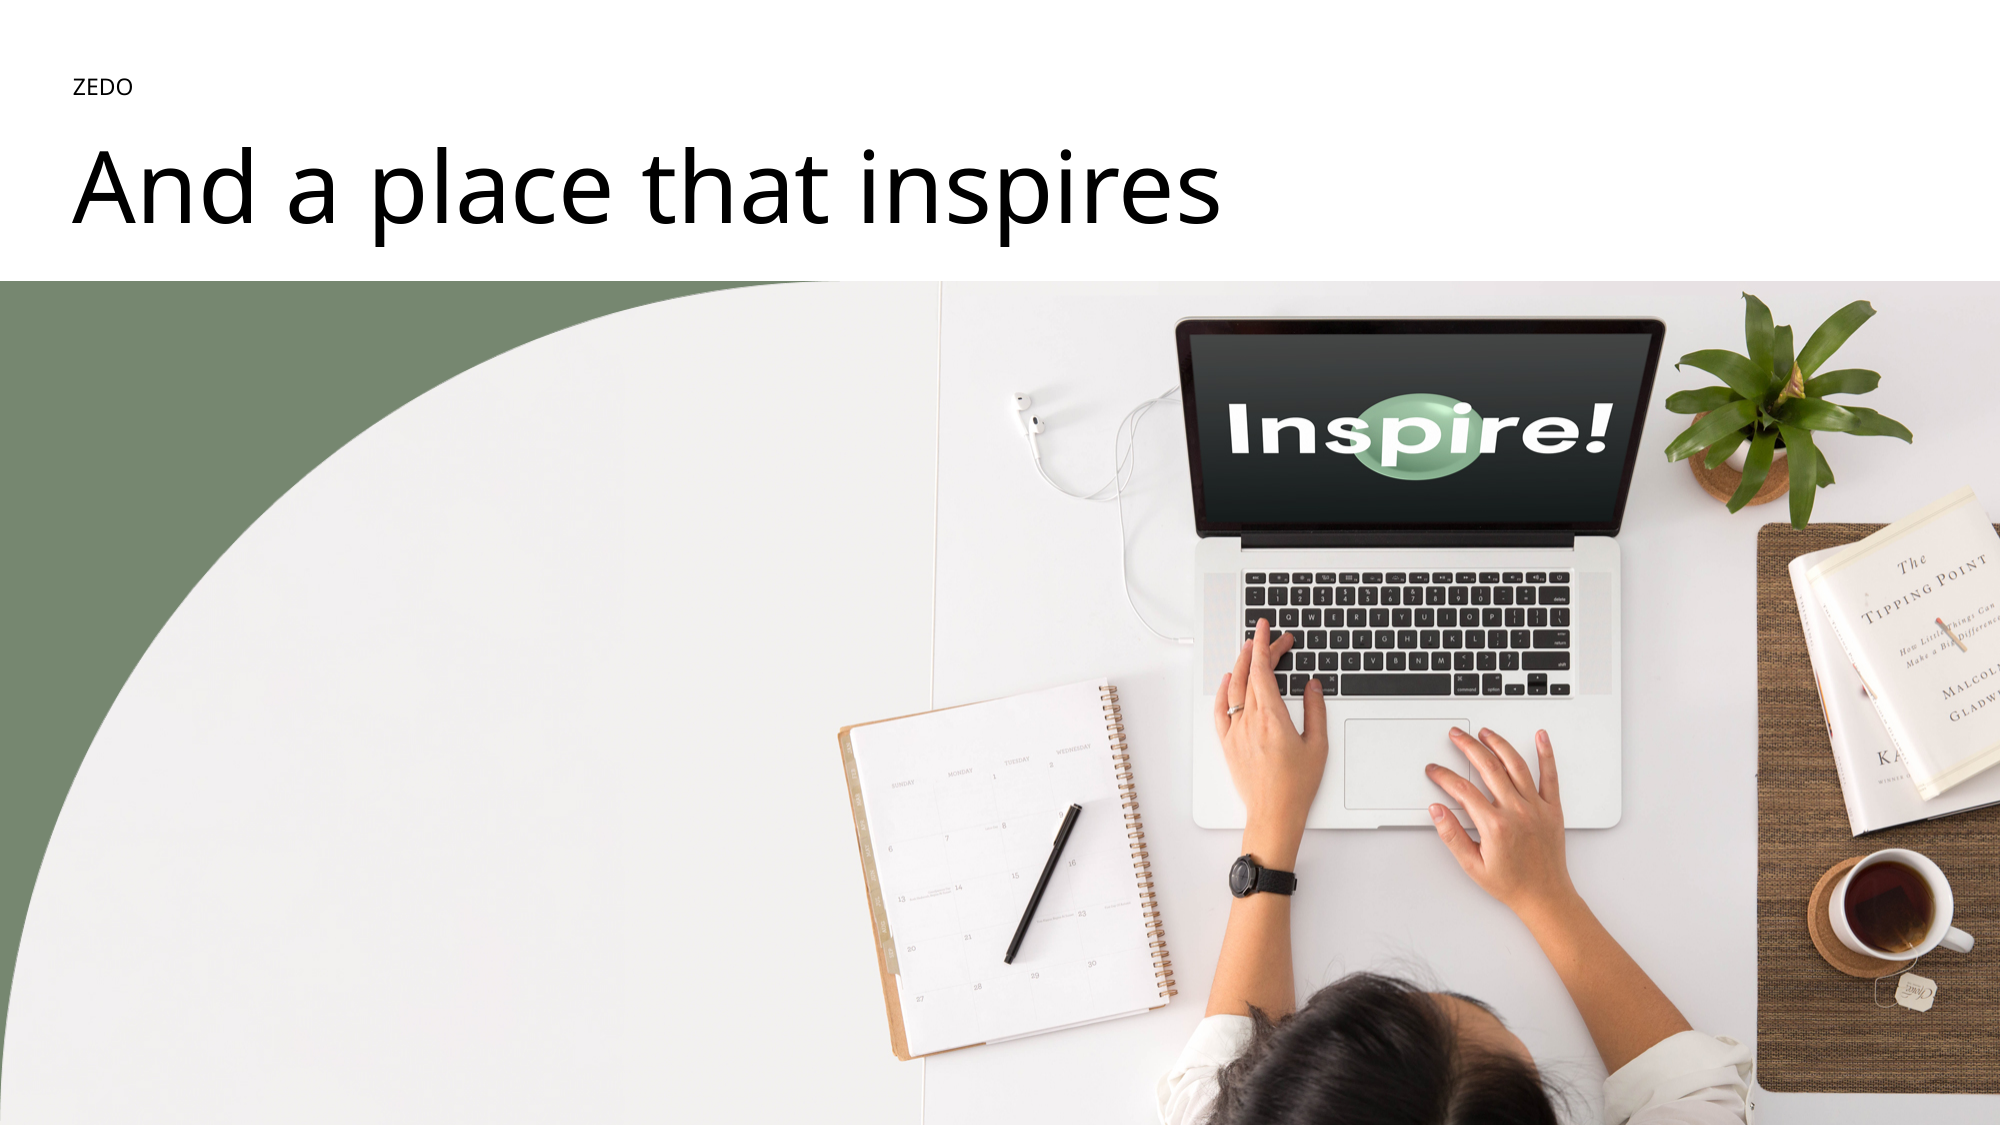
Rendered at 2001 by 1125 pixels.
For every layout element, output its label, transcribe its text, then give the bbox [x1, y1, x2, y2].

picture [0, 281, 2000, 1125]
list ZEDO [57, 61, 441, 108]
list And a place that inspires [57, 129, 1882, 273]
